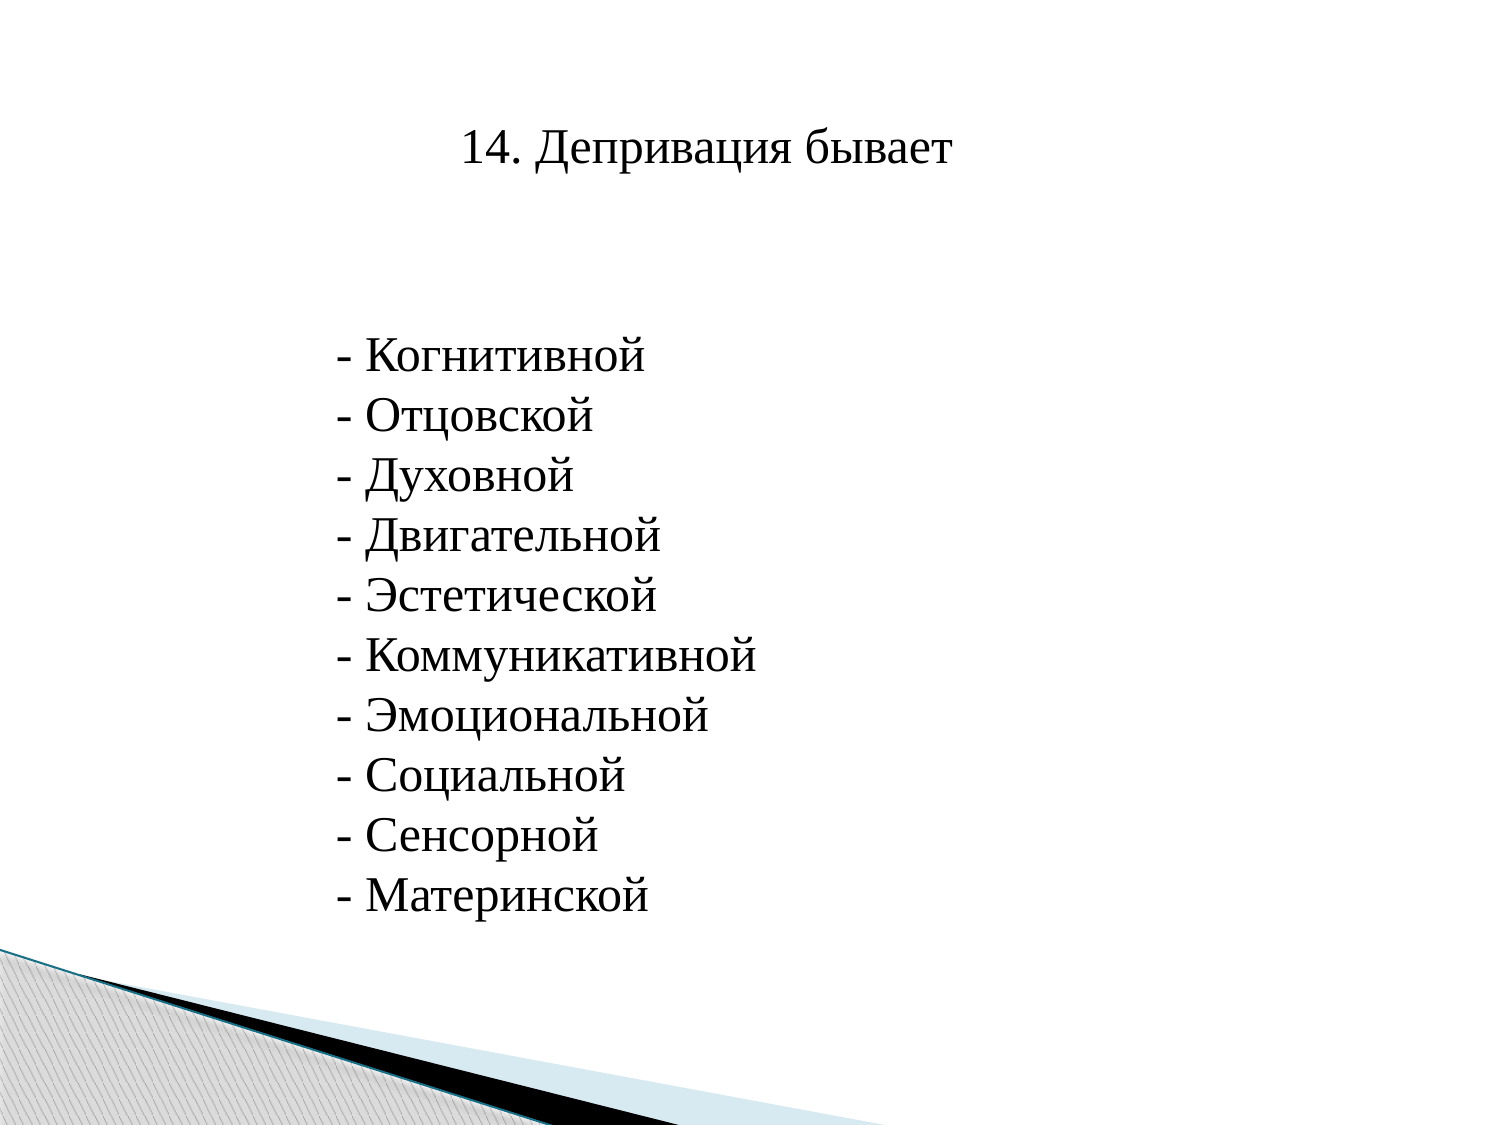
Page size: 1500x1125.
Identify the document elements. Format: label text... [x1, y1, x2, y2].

text_box - Когнитивной - Отцовской - Духовной - Двигательной - Эстетической - Коммуникативной - Эмоциональной - Социальной - Сенсорной - Материнской [171, 314, 1388, 975]
text_box 14. Депривация бывает [445, 101, 969, 181]
